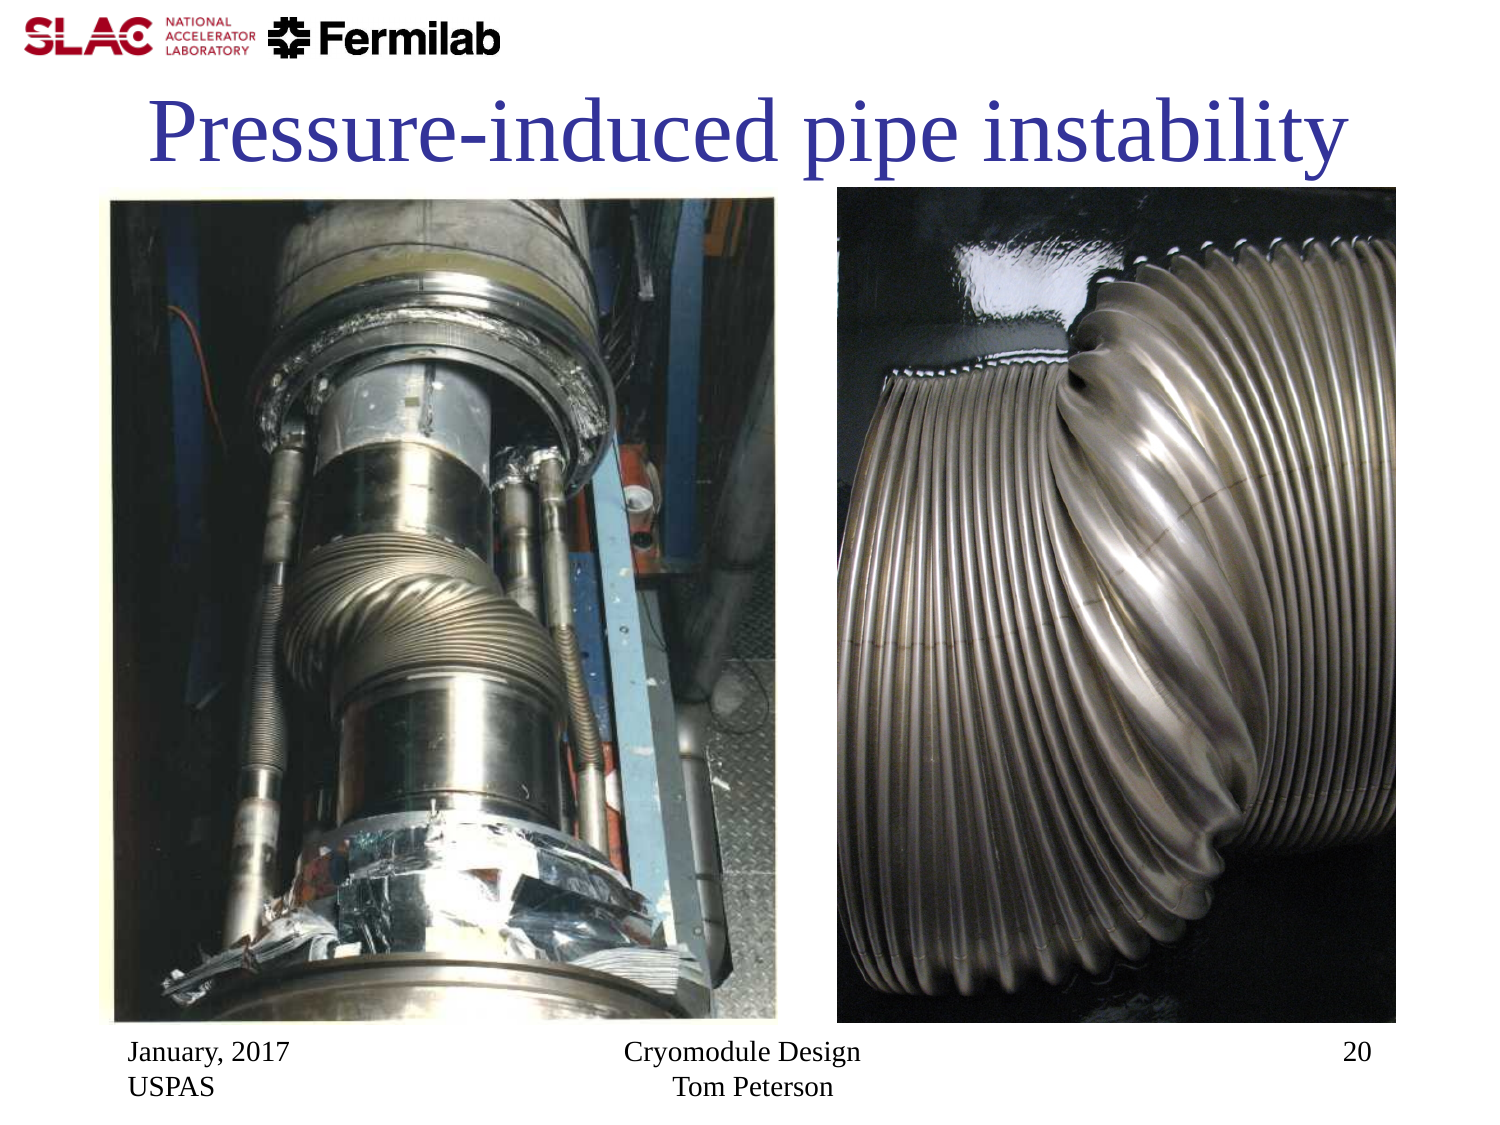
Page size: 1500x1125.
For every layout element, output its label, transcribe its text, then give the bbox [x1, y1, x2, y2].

title Pressure-induced pipe instability [112, 62, 1388, 188]
picture [837, 187, 1396, 1023]
slide_number 20 [1074, 1032, 1388, 1100]
picture [24, 17, 500, 101]
picture [99, 187, 778, 1026]
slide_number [112, 1035, 338, 1100]
footer Cryomodule Design Tom Peterson [606, 1025, 894, 1100]
